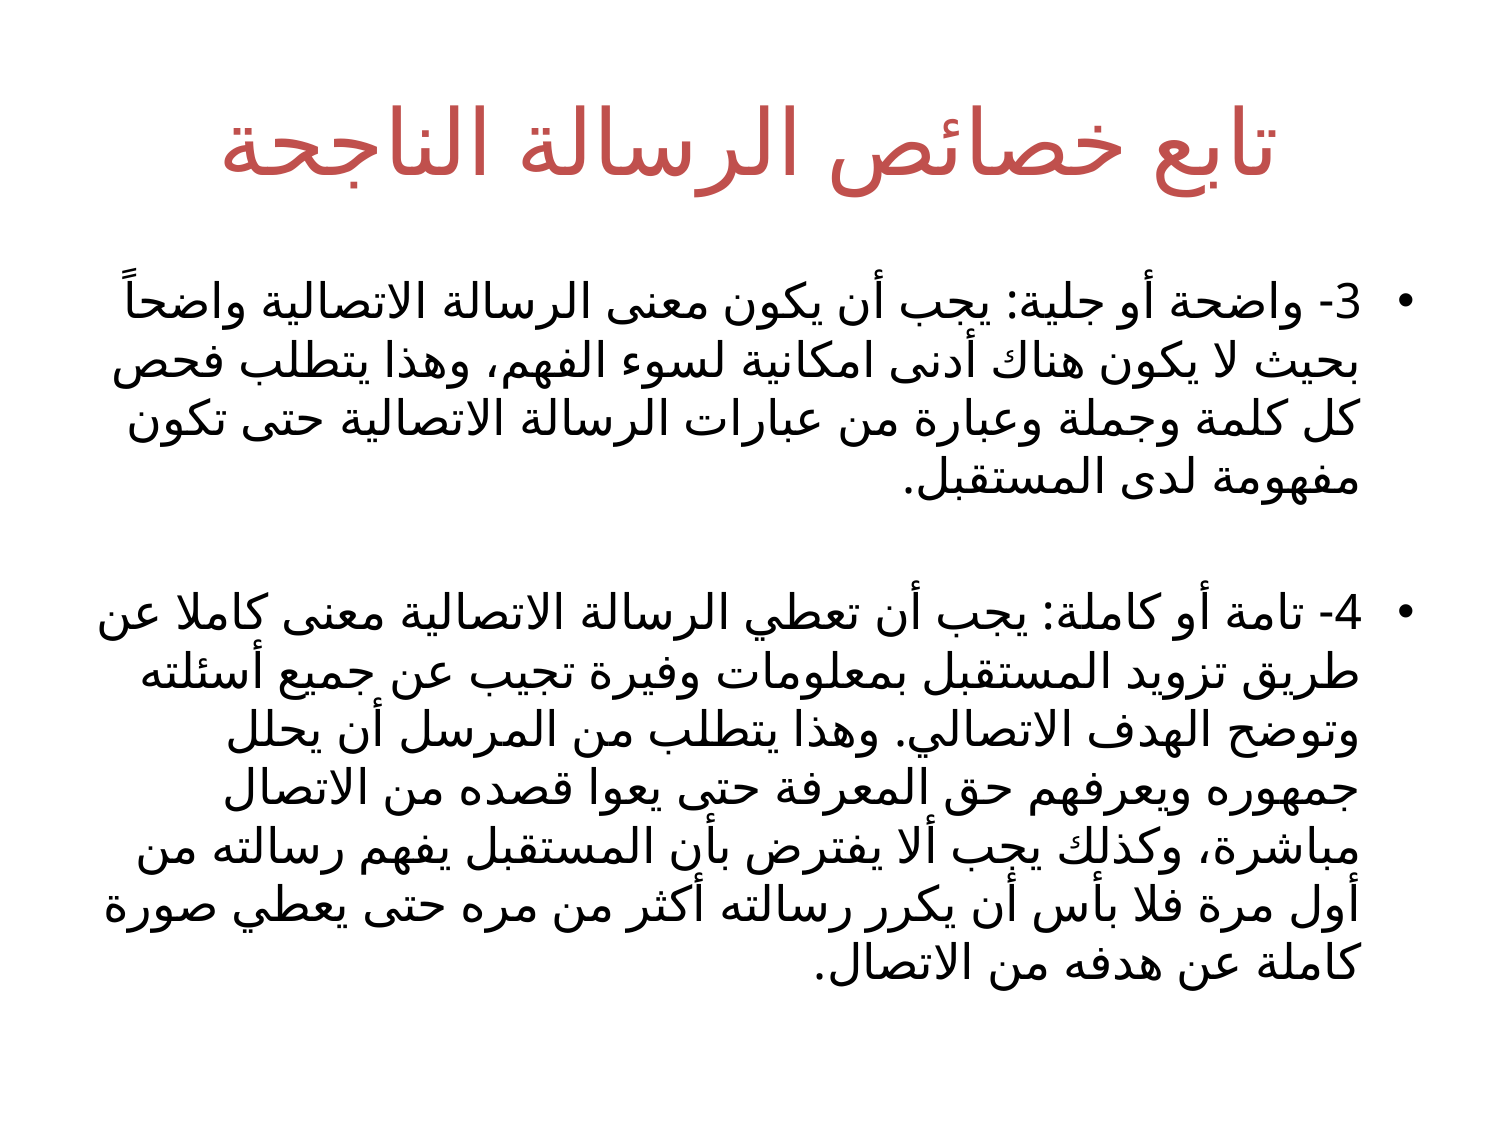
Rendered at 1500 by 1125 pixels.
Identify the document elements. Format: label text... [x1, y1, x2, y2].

title تابع خصائص الرسالة الناجحة [75, 45, 1425, 233]
list 3- واضحة أو جلية: يجب أن يكون معنى الرسالة الاتصالية واضحاً بحيث لا يكون هناك أدنى امكانية لسوء الفهم، وهذا يتطلب فحص كل كلمة وجملة وعبارة من عبارات الرسالة الاتصالية حتى تكون مفهومة لدى المستقبل. 4- تامة أو كاملة: يجب أن تعطي الرسالة الاتصالية معنى كاملا عن طريق تزويد المستقبل بمعلومات وفيرة تجيب عن جميع أسئلته وتوضح الهدف الاتصالي. وهذا يتطلب من المرسل أن يحلل جمهوره ويعرفهم حق المعرفة حتى يعوا قصده من الاتصال مباشرة، وكذلك يجب ألا يفترض بأن المستقبل يفهم رسالته من أول مرة فلا بأس أن يكرر رسالته أكثر من مره حتى يعطي صورة كاملة عن هدفه من الاتصال. [75, 262, 1425, 1005]
